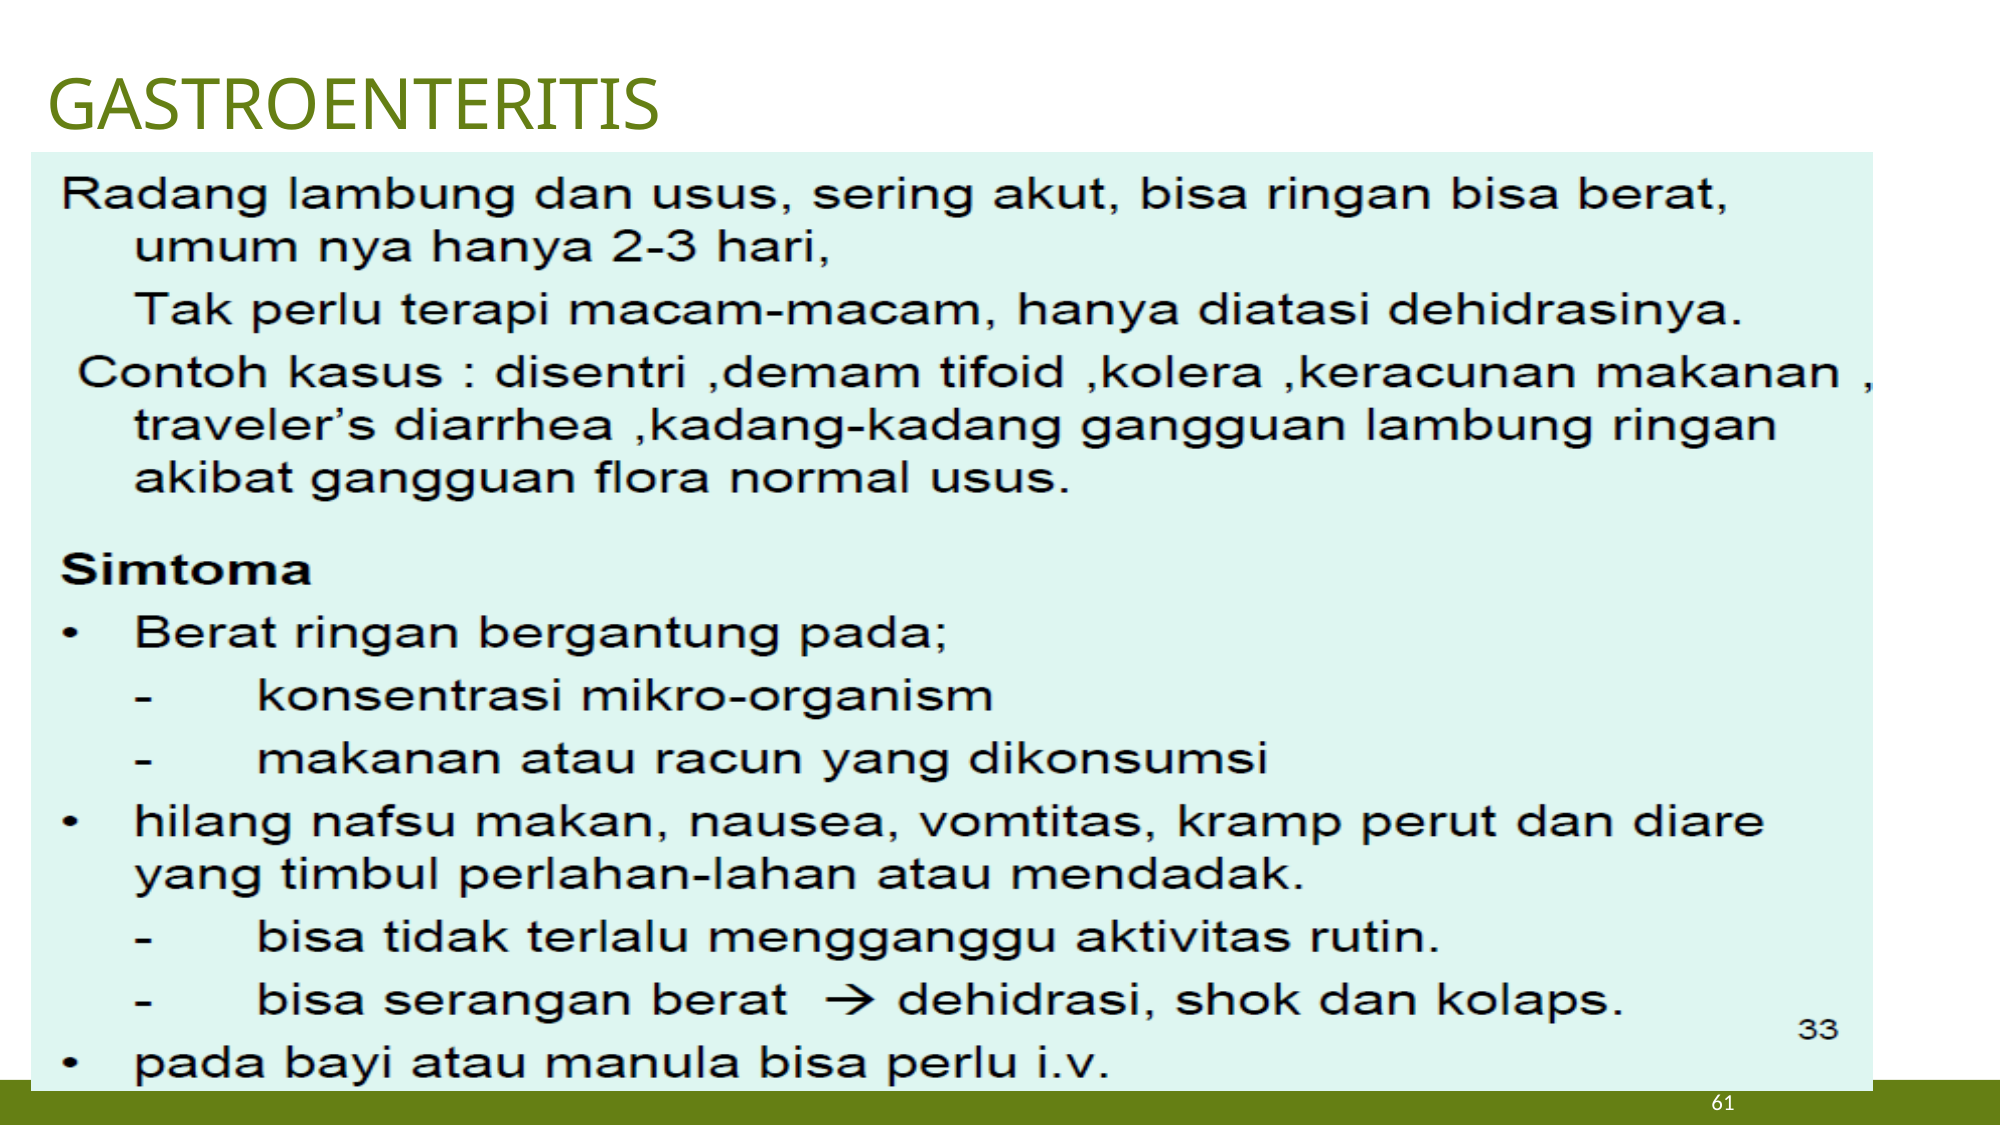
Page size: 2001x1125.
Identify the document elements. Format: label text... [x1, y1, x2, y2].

slide_number 61 [1623, 1091, 1750, 1121]
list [31, 152, 1873, 1091]
title Gastroenteritis [31, 34, 1715, 152]
